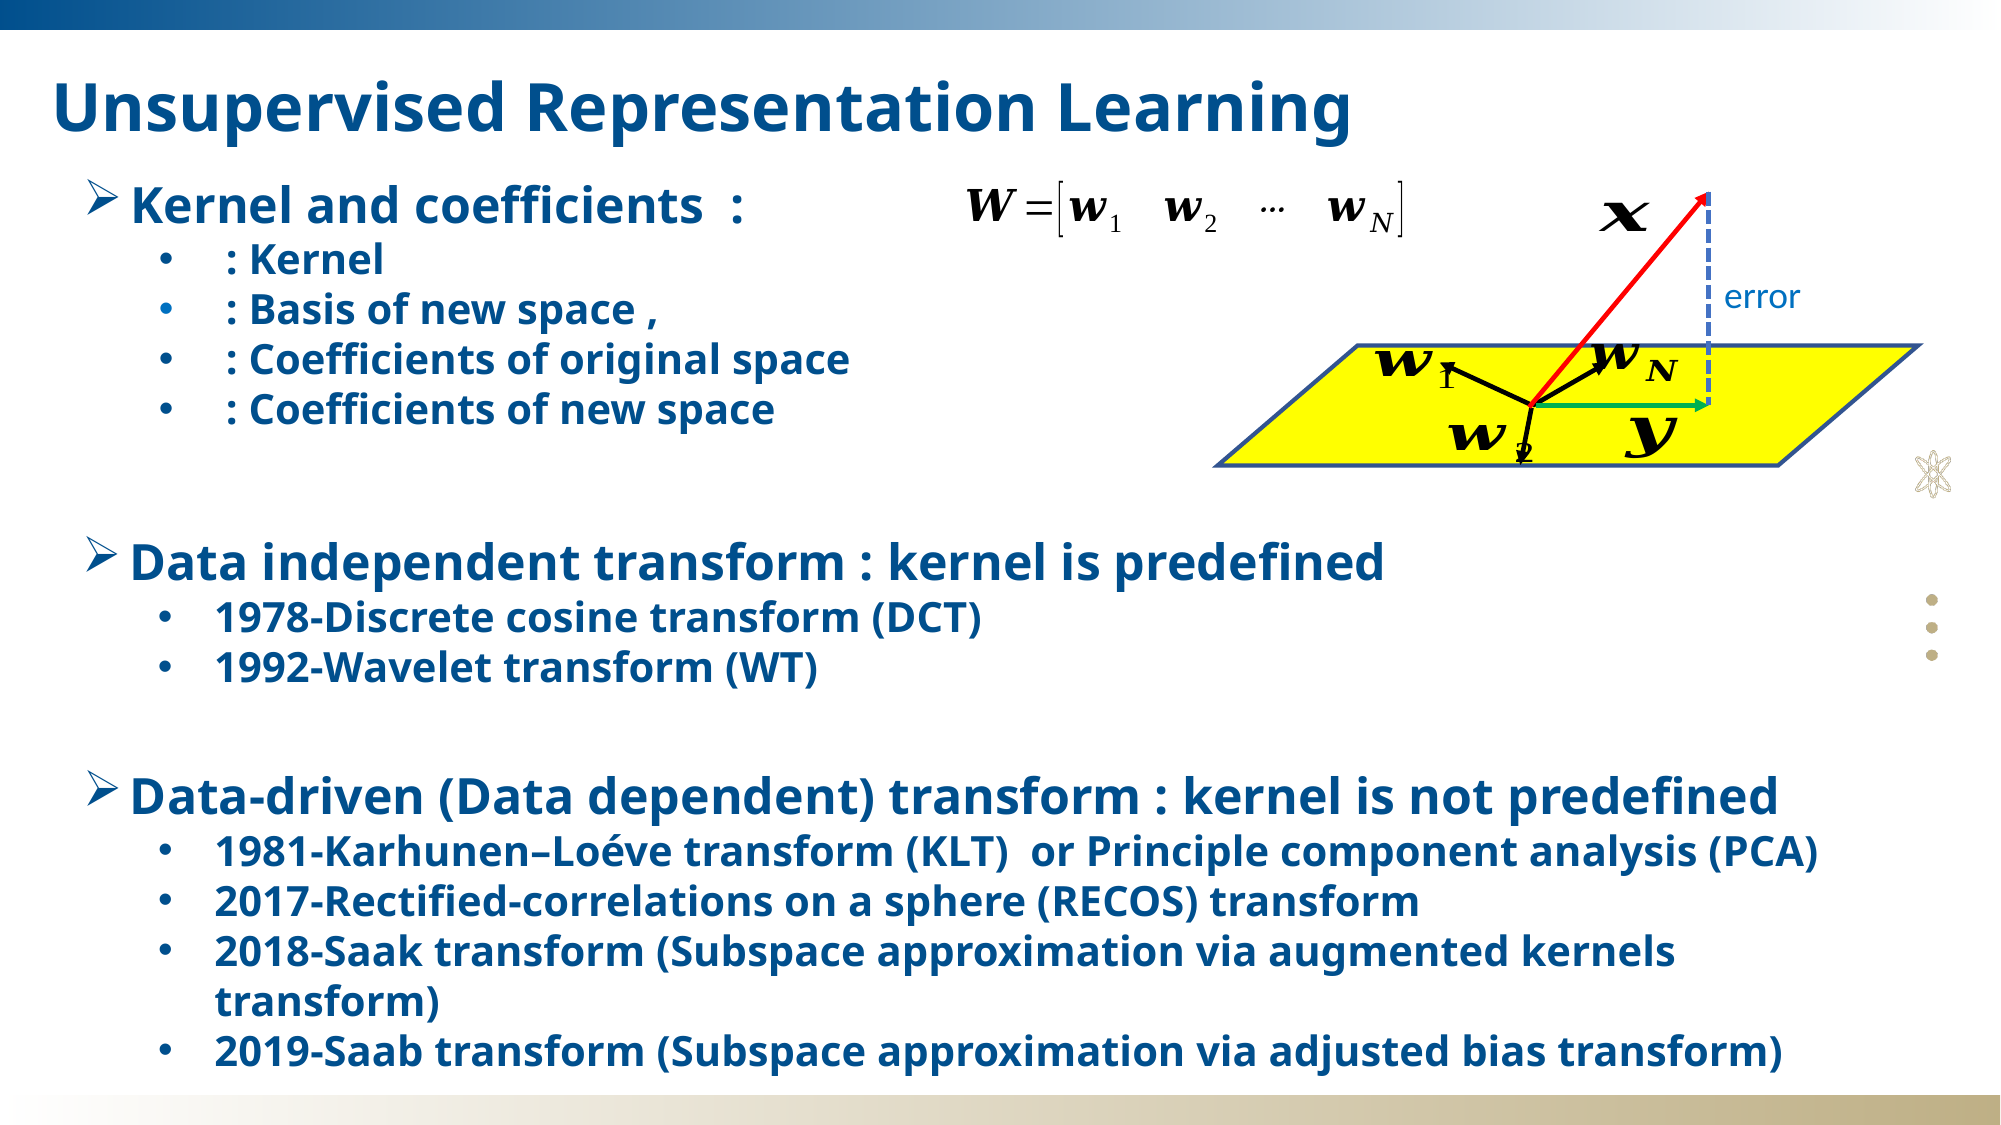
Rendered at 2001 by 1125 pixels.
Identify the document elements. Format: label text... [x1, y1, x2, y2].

text_box [0, 1094, 2000, 1125]
text_box Unsupervised Representation Learning [36, 57, 1445, 153]
text_box Data independent transform : kernel is predefined 1978-Discrete cosine transform (DCT) 1992-Wavelet transform (WT) [68, 523, 1494, 698]
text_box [1217, 184, 1919, 470]
text_box [0, 0, 2000, 31]
picture [1853, 350, 2000, 775]
text_box Data-driven (Data dependent) transform : kernel is not predefined 1981-Karhunen–Loéve transform (KLT) or Principle component analysis (PCA) 2017-Rectified-correlations on a sphere (RECOS) transform 2018-Saak transform (Subspace approximation via augmented kernels transform) 2019-Saab transform (Subspace approximation via adjusted bias transform) [68, 757, 1899, 1083]
